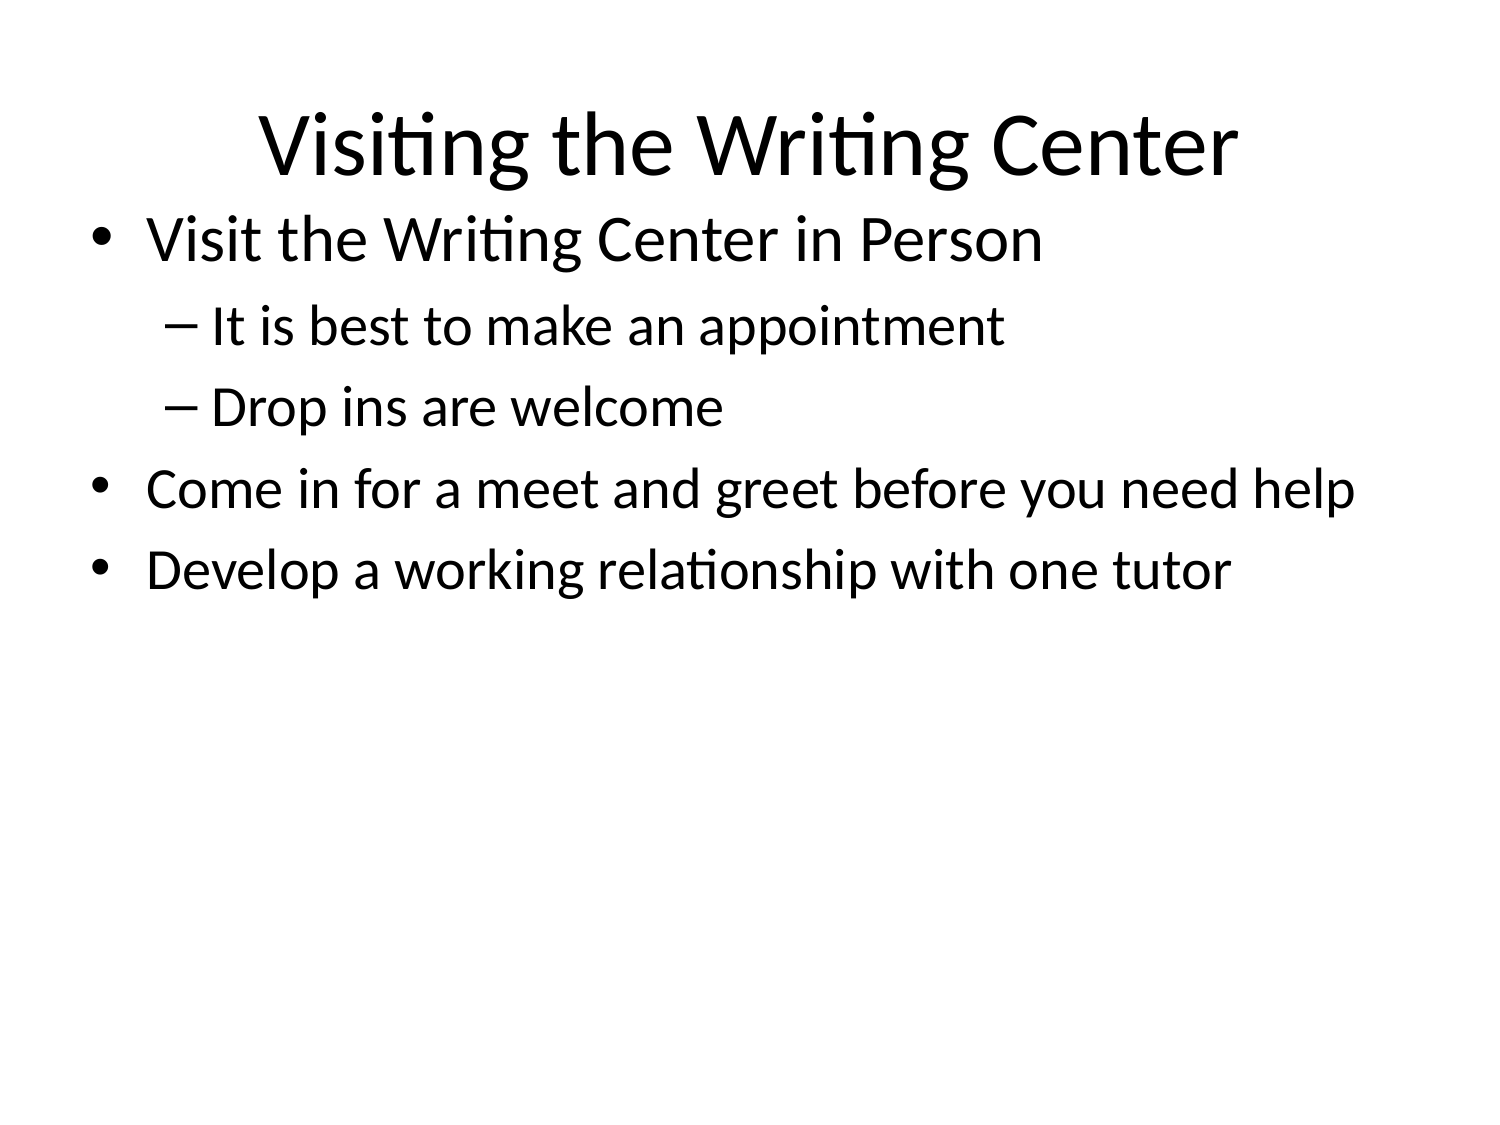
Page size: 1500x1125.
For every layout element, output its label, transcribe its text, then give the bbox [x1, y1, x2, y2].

list Visit the Writing Center in Person It is best to make an appointment Drop ins are welcome Come in for a meet and greet before you need help Develop a working relationship with one tutor [74, 187, 1426, 1006]
title Visiting the Writing Center [74, 44, 1426, 187]
